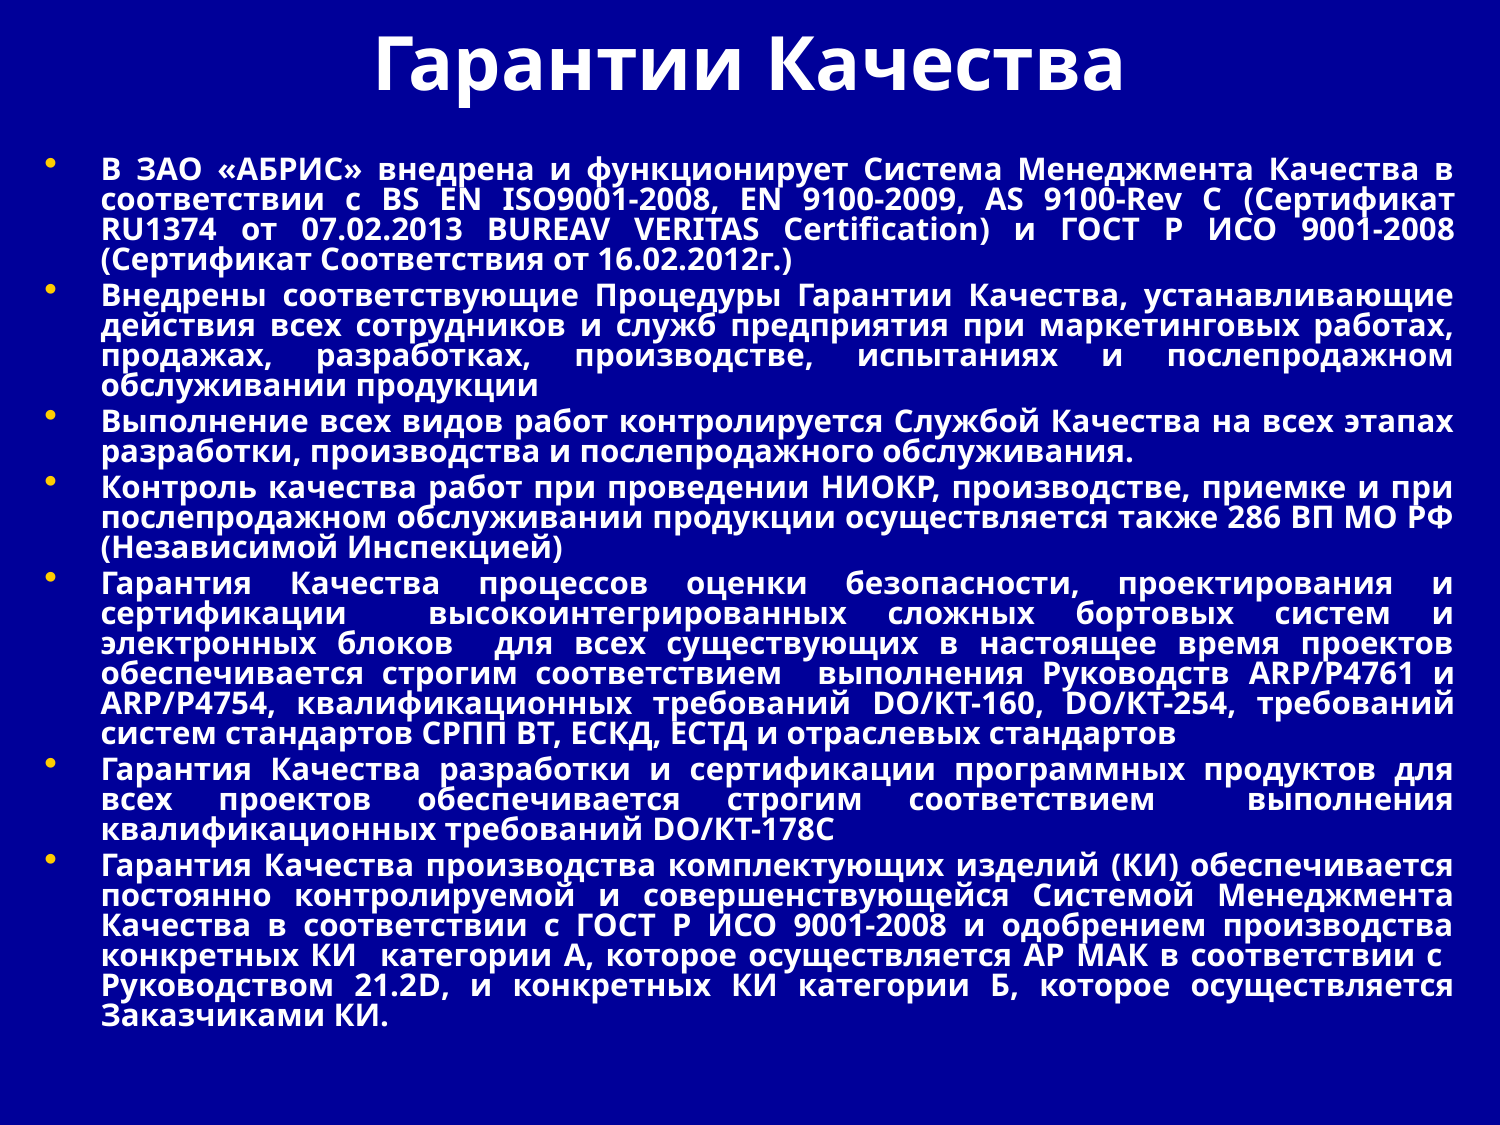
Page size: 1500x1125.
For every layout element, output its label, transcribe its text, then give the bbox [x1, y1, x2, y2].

title Гарантии Качества [0, 42, 1500, 134]
list В ЗАО «АБРИС» внедрена и функционирует Система Менеджмента Качества в соответствии с BS EN ISO9001-2008, EN 9100-2009, AS 9100-Rev C (Сертификат RU1374 от 07.02.2013 BUREAV VERITAS Certification) и ГОСТ Р ИСО 9001-2008 (Сертификат Соответствия от 16.02.2012г.) Внедрены соответствующие Процедуры Гарантии Качества, устанавливающие действия всех сотрудников и служб предприятия при маркетинговых работах, продажах, разработках, производстве, испытаниях и послепродажном обслуживании продукции Выполнение всех видов работ контролируется Службой Качества на всех этапах разработки, производства и послепродажного обслуживания. Контроль качества работ при проведении НИОКР, производстве, приемке и при послепродажном обслуживании продукции осуществляется также 286 ВП МО РФ (Независимой Инспекцией) Гарантия Качества процессов оценки безопасности, проектирования и сертификации высокоинтегрированных сложных бортовых систем и электронных блоков для всех существующих в настоящее время проектов обеспечивается строгим соответствием выполнения Руководств ARP/Р4761 и ARP/Р4754, квалификационных требований DO/КТ-160, DO/КТ-254, требований систем стандартов СРПП ВТ, ЕСКД, ЕСТД и отраслевых стандартов Гарантия Качества разработки и сертификации программных продуктов для всех проектов обеспечивается строгим соответствием выполнения квалификационных требований DO/КТ-178С Гарантия Качества производства комплектующих изделий (КИ) обеспечивается постоянно контролируемой и совершенствующейся Системой Менеджмента Качества в соответствии с ГОСТ Р ИСО 9001-2008 и одобрением производства конкретных КИ категории А, которое осуществляется АР МАК в соответствии с Руководством 21.2D, и конкретных КИ категории Б, которое осуществляется Заказчиками КИ. [29, 148, 1471, 1095]
